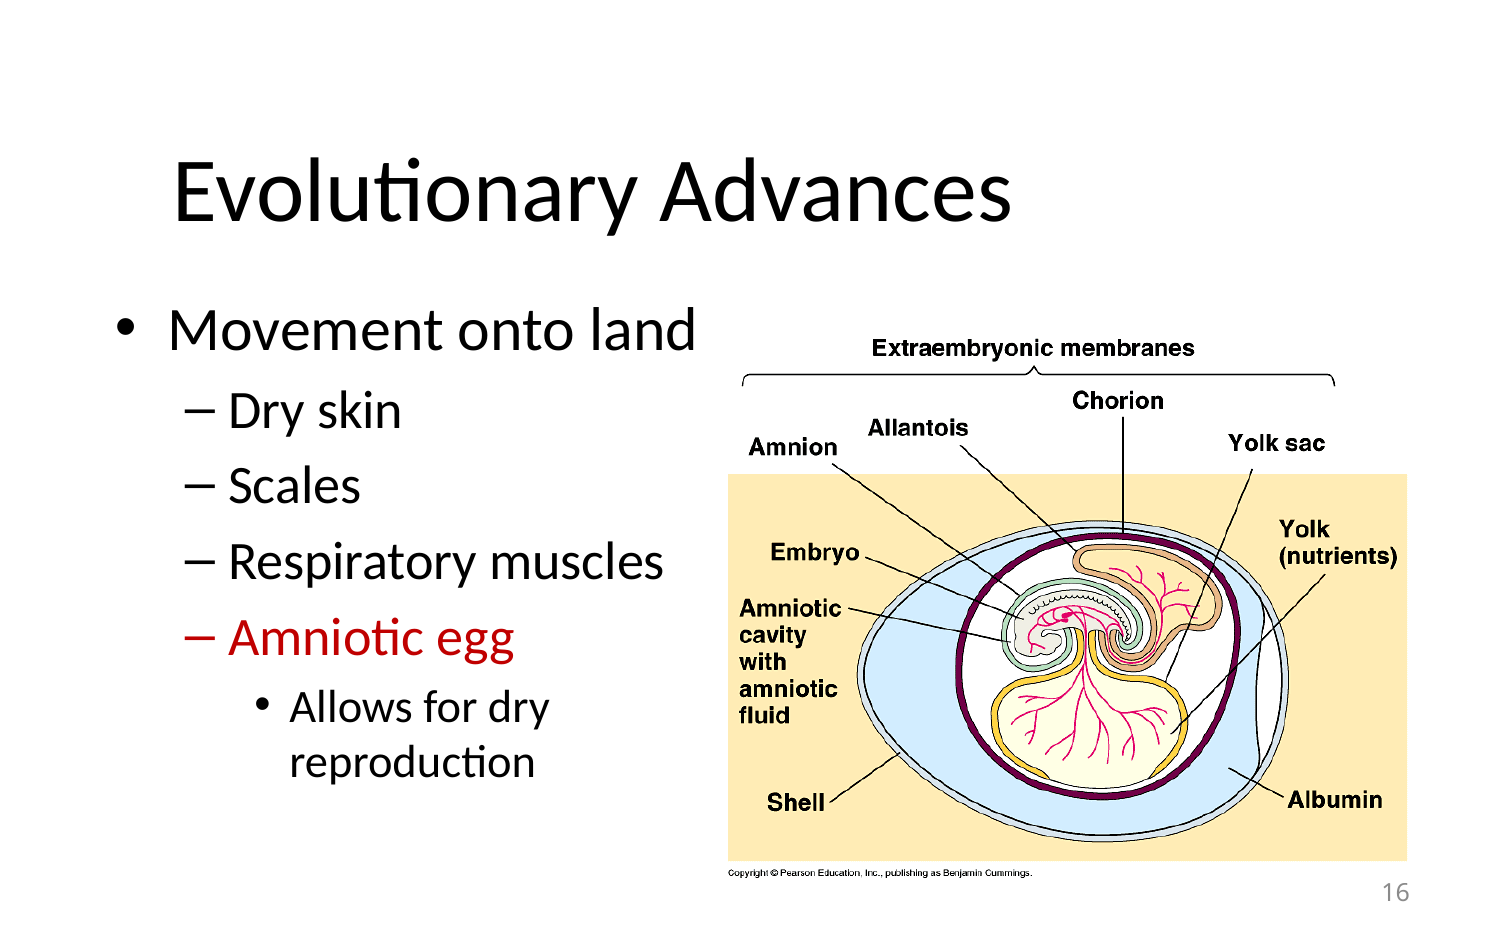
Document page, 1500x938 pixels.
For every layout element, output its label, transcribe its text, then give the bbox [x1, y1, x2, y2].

list Movement onto land Dry skin Scales Respiratory muscles Amniotic egg Allows for dry reproduction [99, 281, 721, 869]
title Evolutionary Advances [112, 106, 1075, 263]
slide_number 16 [1074, 868, 1425, 919]
picture [719, 330, 1414, 883]
